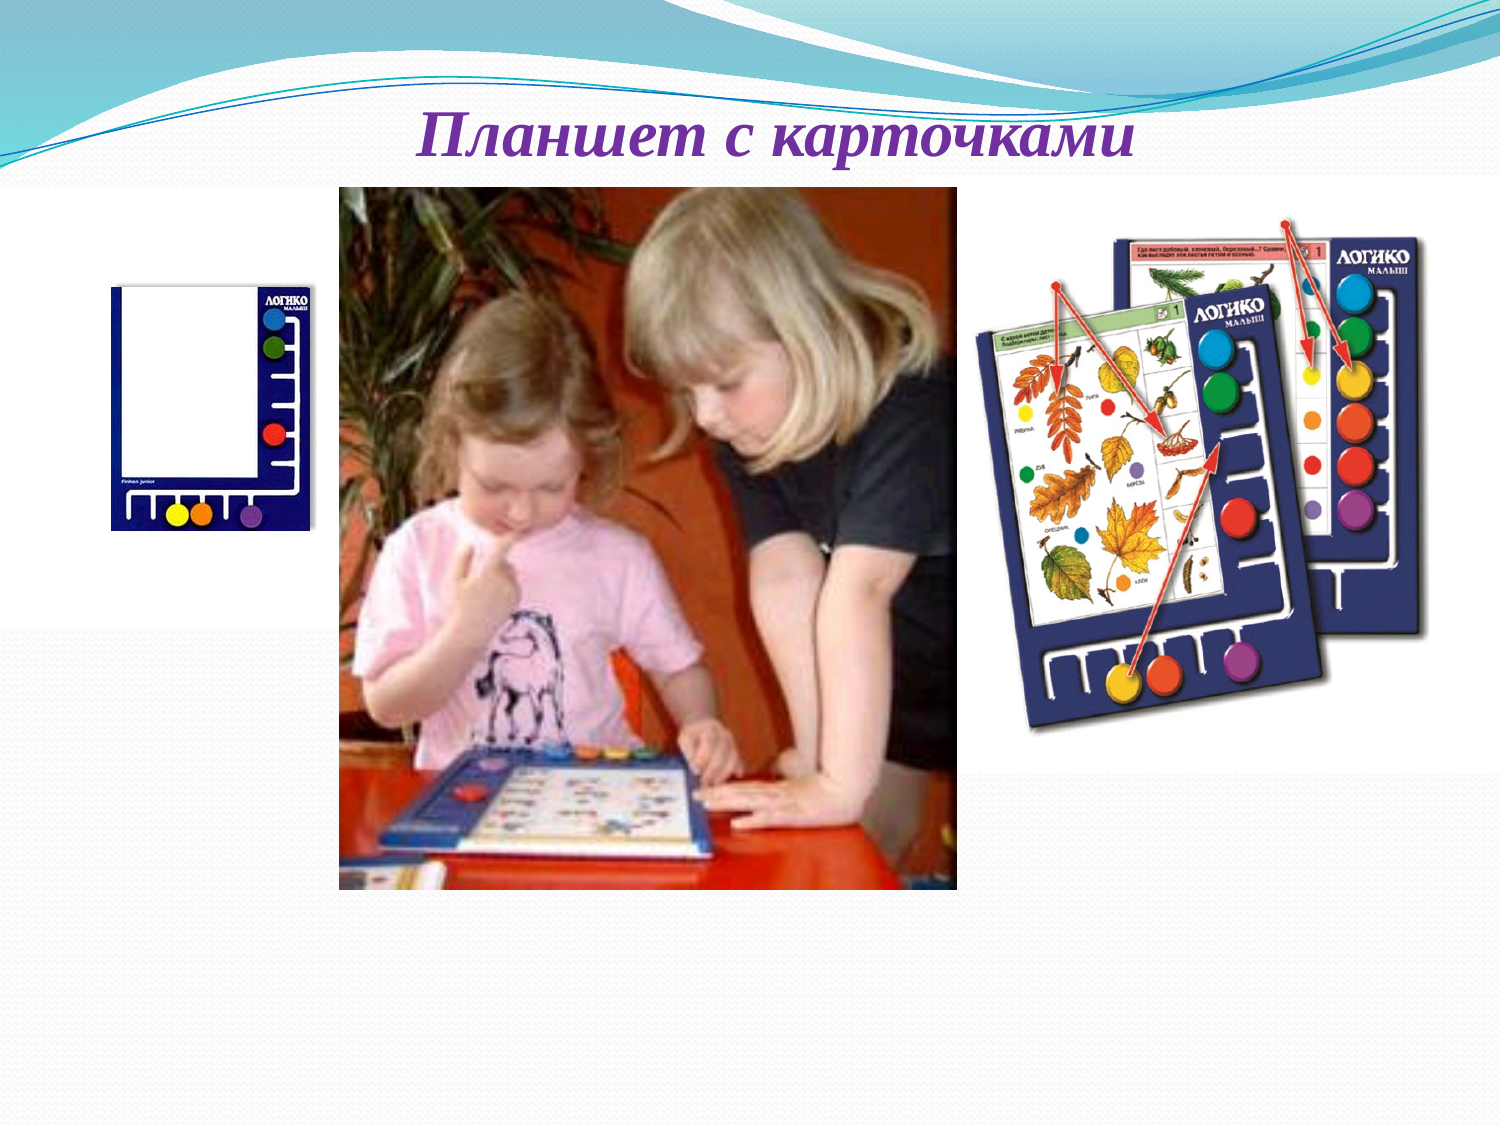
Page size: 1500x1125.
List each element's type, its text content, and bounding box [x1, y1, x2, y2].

picture [0, 175, 1500, 891]
text_box Планшет с карточками [401, 81, 1152, 177]
